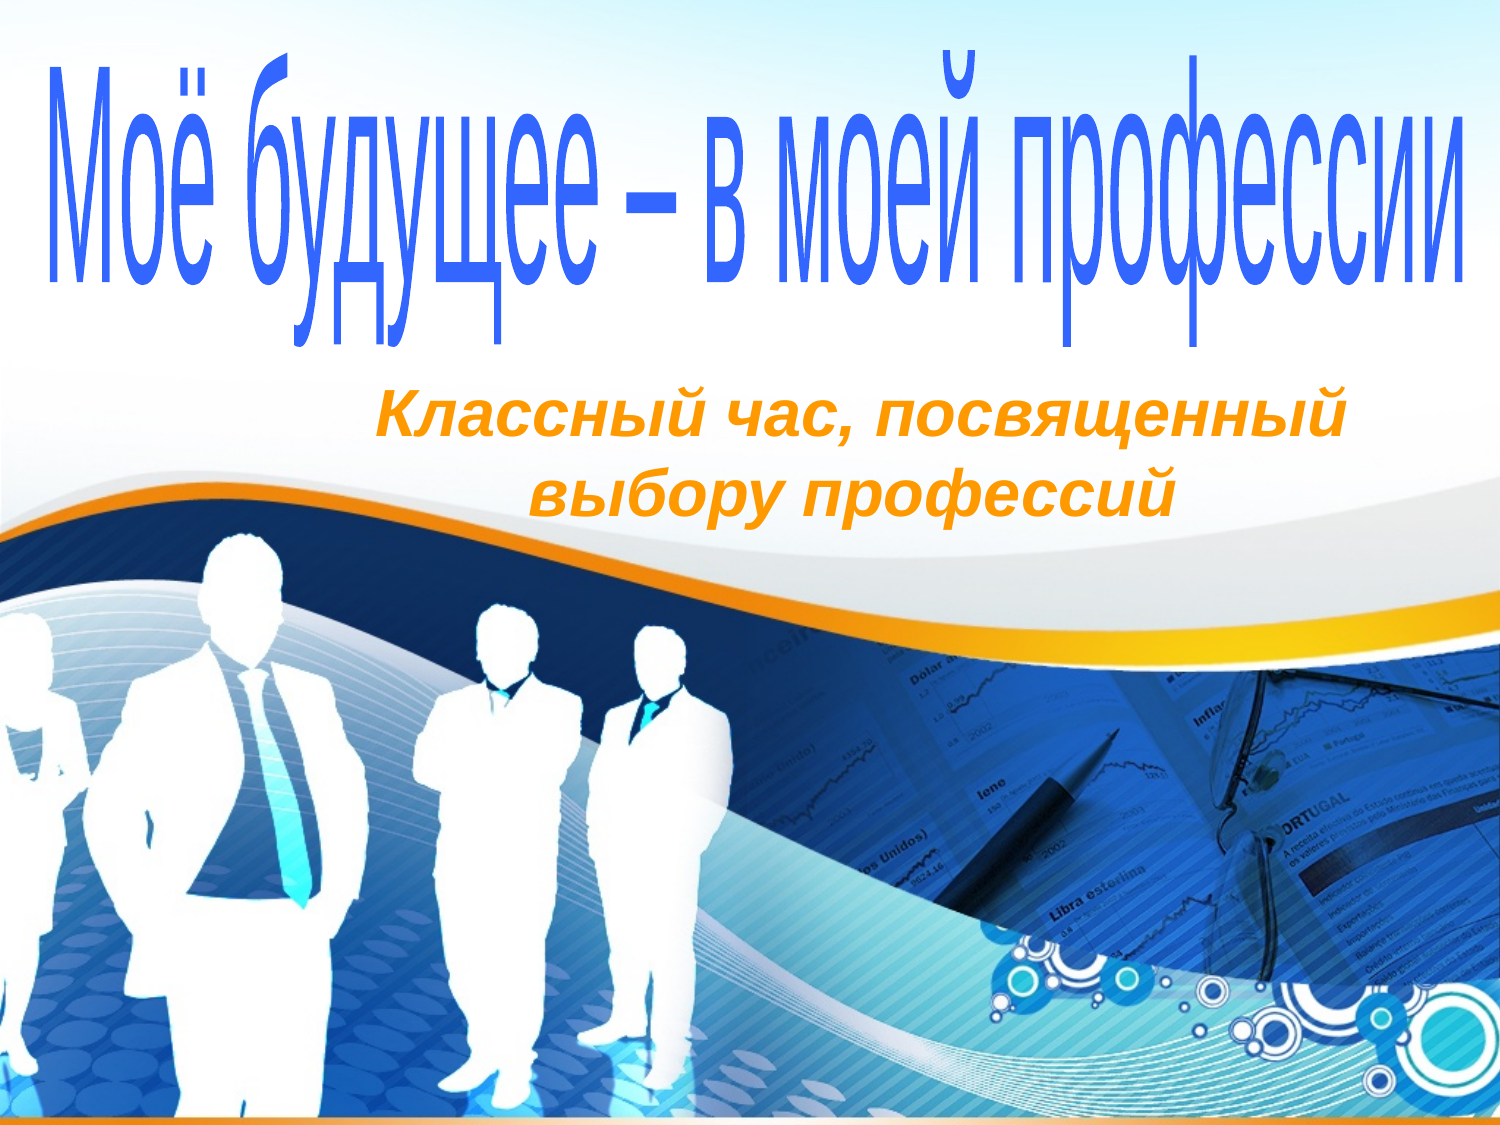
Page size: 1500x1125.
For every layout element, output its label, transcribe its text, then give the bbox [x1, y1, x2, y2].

subtitle Классный час, посвященный выбору профессий [337, 362, 1388, 651]
picture [0, 0, 1500, 1125]
